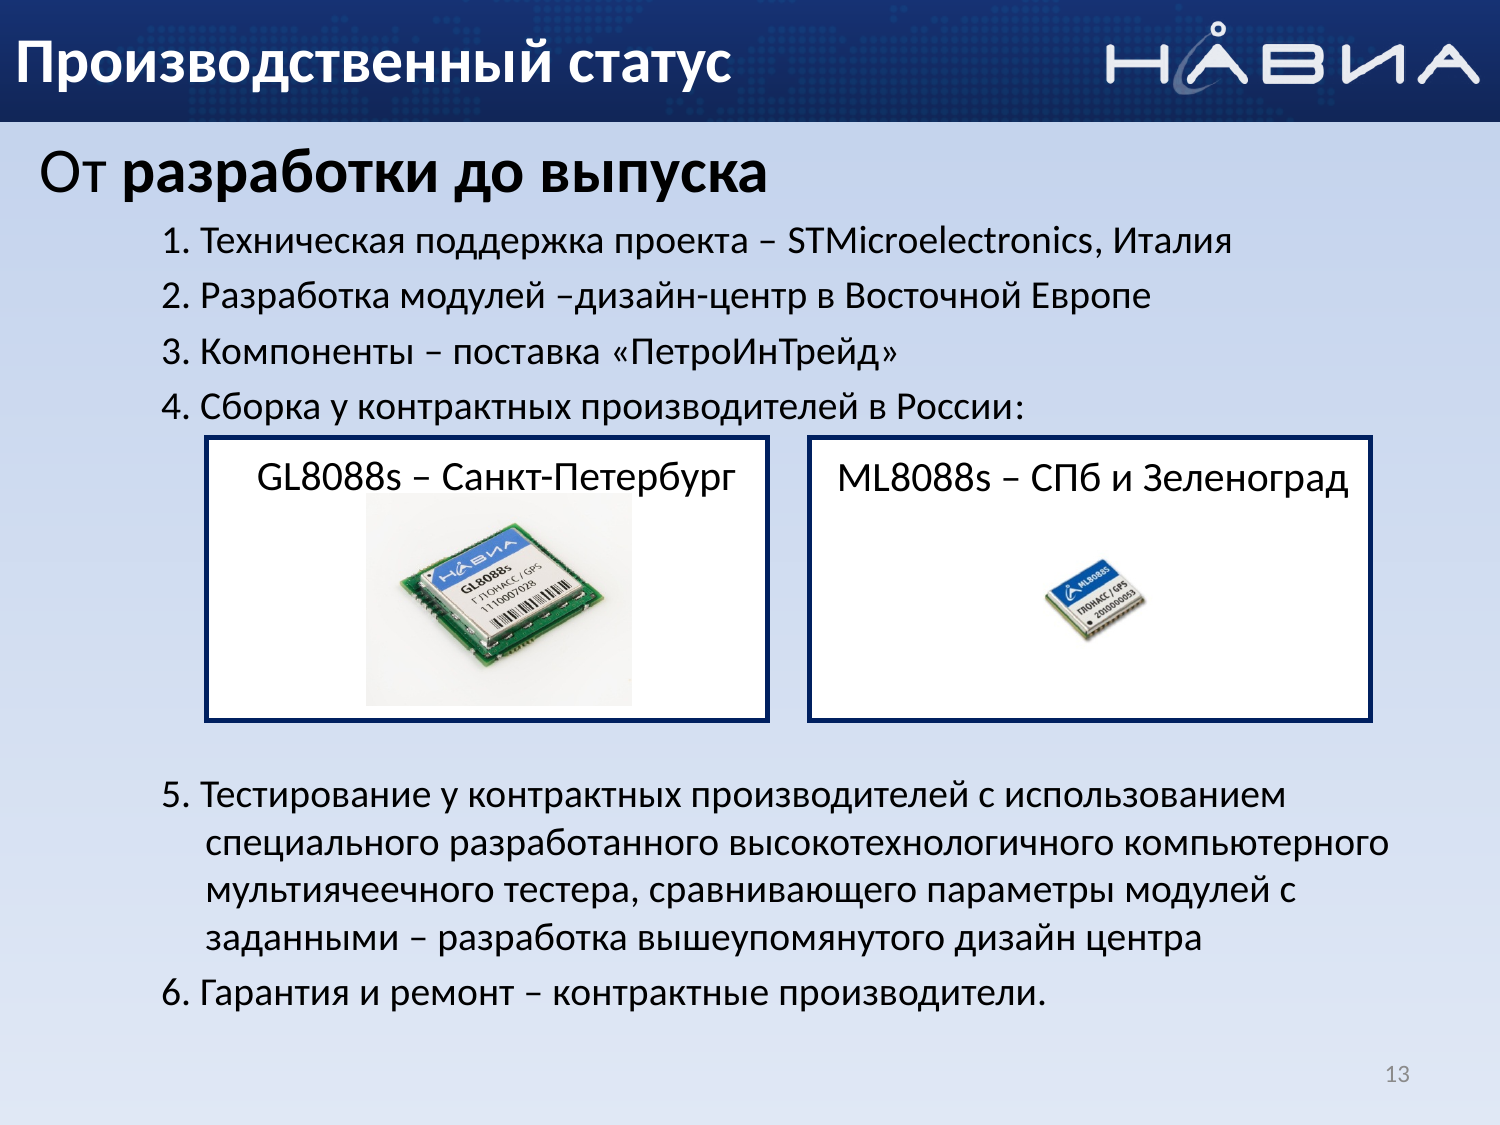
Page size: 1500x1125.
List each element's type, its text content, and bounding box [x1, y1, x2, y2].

picture [1021, 528, 1164, 671]
text_box [206, 437, 768, 721]
text_box GL8088s – Санкт-Петербург [223, 441, 751, 552]
text_box [809, 437, 1371, 721]
list 1. Техническая поддержка проекта – STMicroelectronics, Италия 2. Разработка модулей –дизайн-центр в Восточной Европе 3. Компоненты – поставка «ПетроИнТрейд» 4. Сборка у контрактных производителей в России: 5. Тестирование у контрактных производителей с использованием специального разработанного высокотехнологичного компьютерного мультиячеечного тестера, сравнивающего параметры модулей с заданными – разработка вышеупомянутого дизайн центра 6. Гарантия и ремонт – контрактные производители. [74, 206, 1425, 1063]
picture [365, 492, 633, 706]
text_box ML8088s – СПб и Зеленоград [803, 442, 1364, 553]
slide_number 13 [1074, 1042, 1425, 1103]
picture [0, 0, 1500, 122]
text_box От разработки до выпуска [24, 130, 1375, 213]
